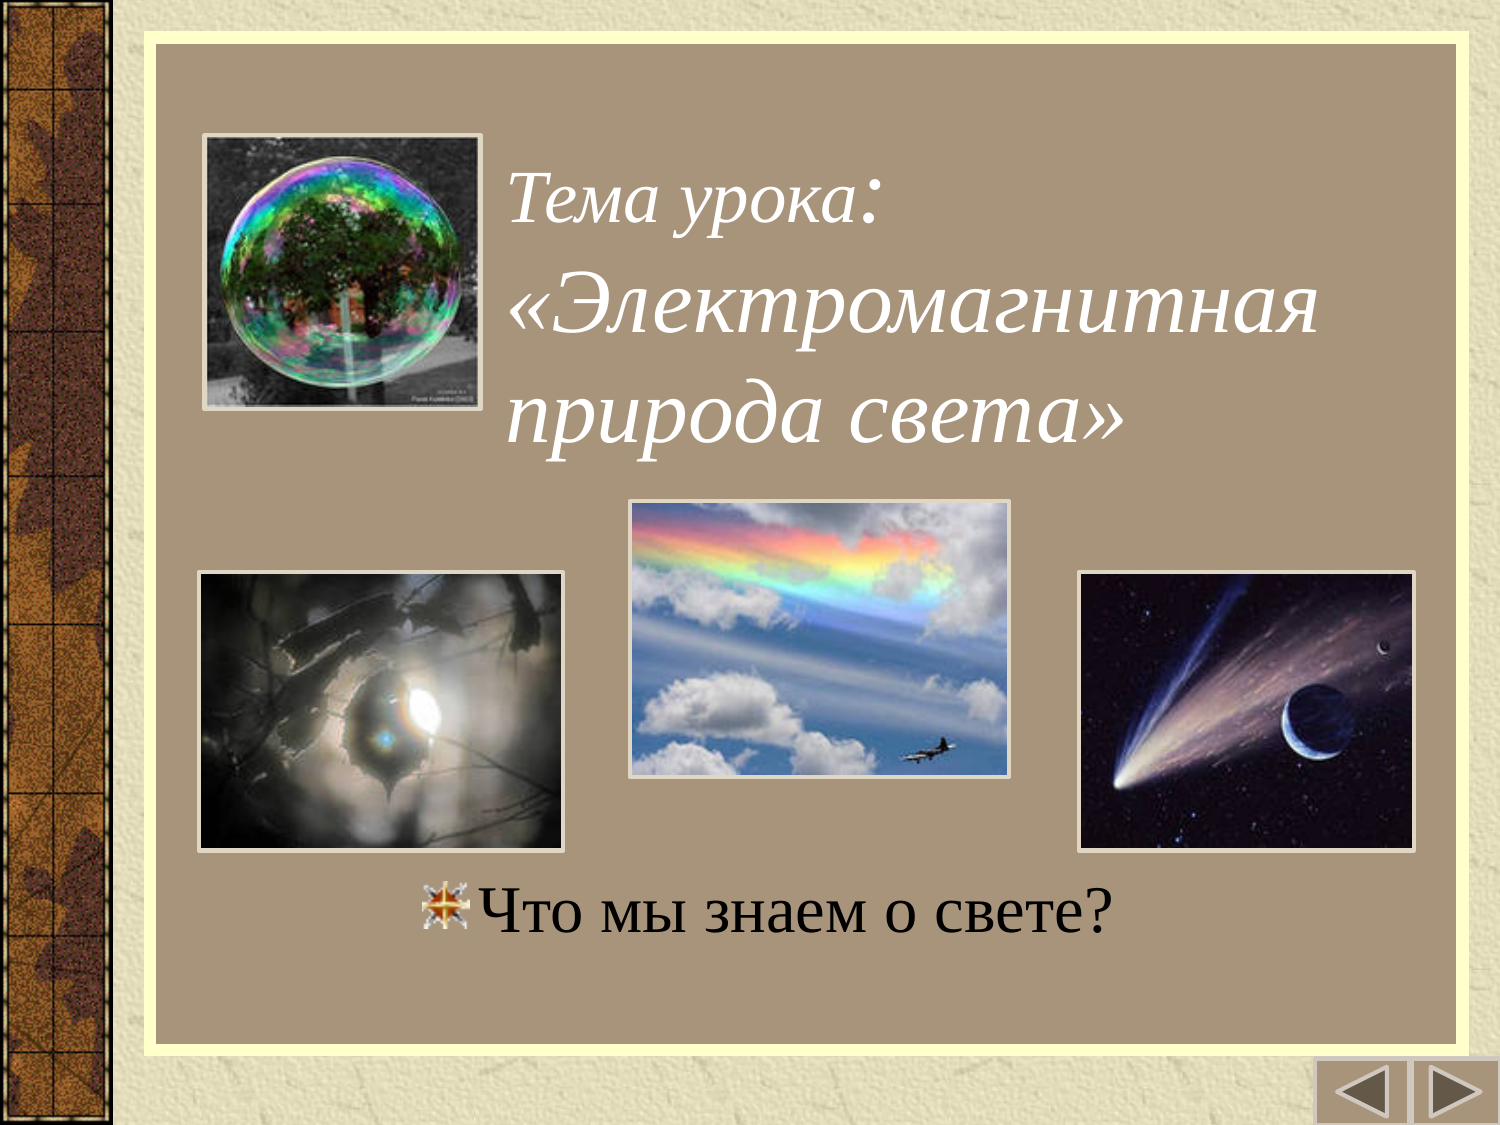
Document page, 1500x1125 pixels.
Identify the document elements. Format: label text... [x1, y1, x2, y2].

title Тема урока: «Электромагнитная природа света» [490, 90, 1400, 503]
text_box [1411, 1056, 1500, 1125]
picture [206, 136, 479, 408]
picture [200, 573, 562, 849]
picture [422, 881, 470, 929]
picture [0, 0, 1500, 1125]
text_box [1313, 1056, 1411, 1125]
subtitle Что мы знаем о свете? [407, 857, 1240, 973]
picture [1080, 573, 1412, 849]
picture [631, 503, 1008, 776]
